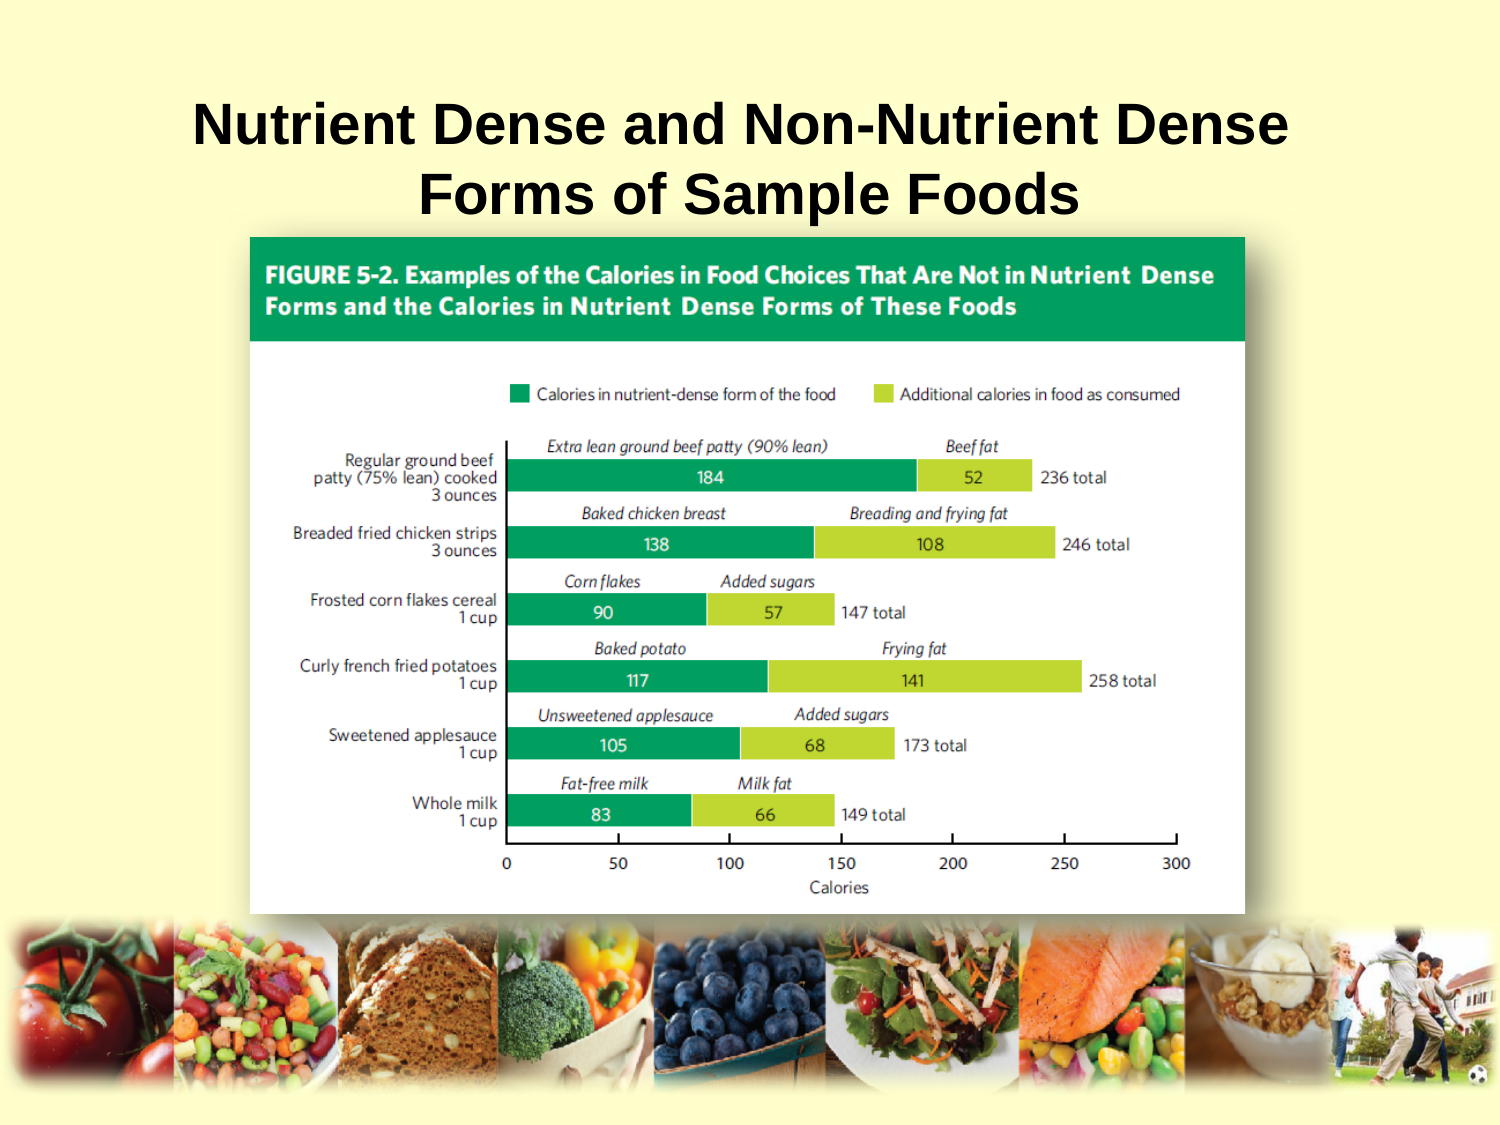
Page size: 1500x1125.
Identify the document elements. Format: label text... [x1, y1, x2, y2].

picture [1339, 938, 1484, 1077]
title Nutrient Dense and Non-Nutrient Dense Forms of Sample Foods [112, 62, 1388, 251]
picture [249, 237, 1246, 914]
picture [32, 944, 1320, 1065]
